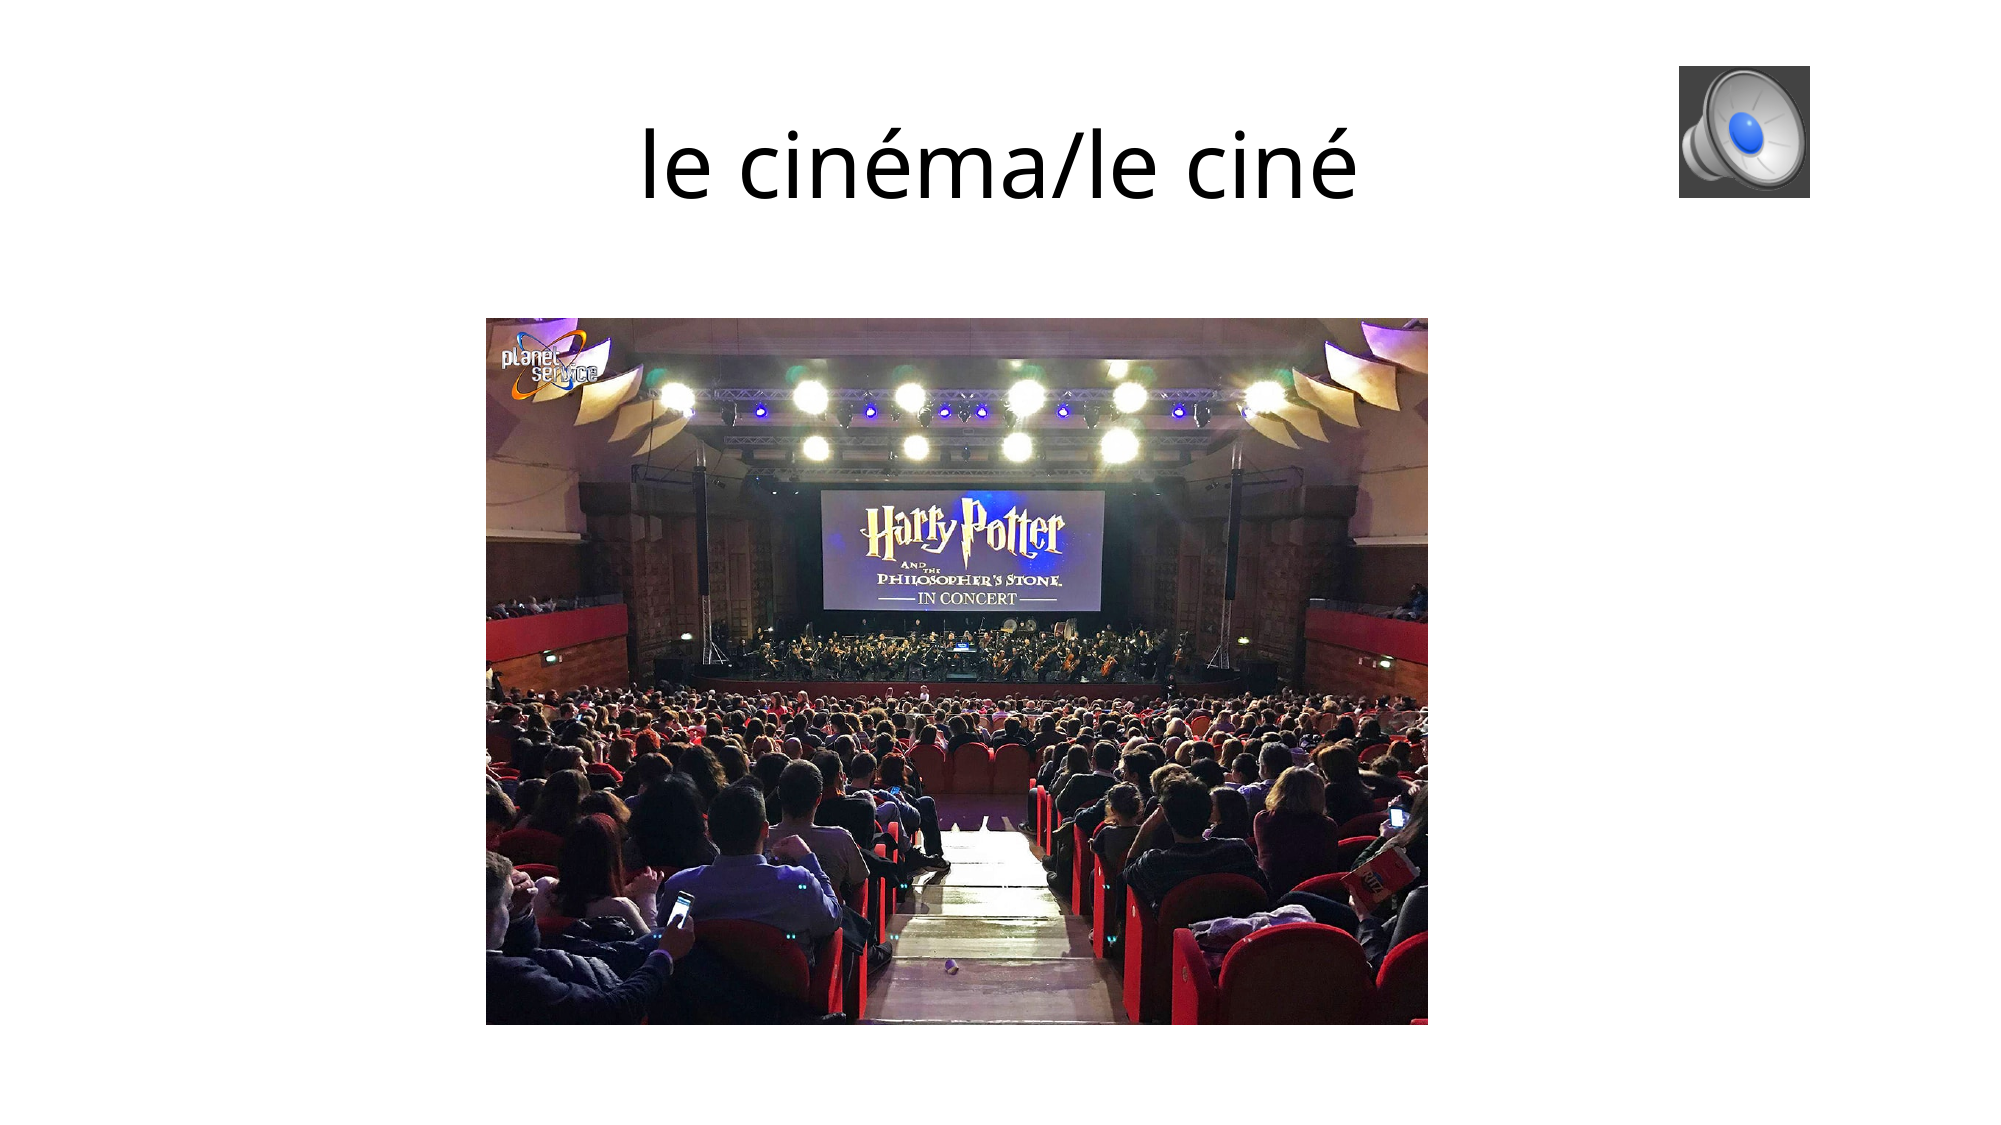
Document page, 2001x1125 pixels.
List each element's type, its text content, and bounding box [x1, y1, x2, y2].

picture [486, 318, 1428, 1025]
title le cinéma/le ciné [137, 59, 1863, 278]
picture [1677, 65, 1812, 199]
